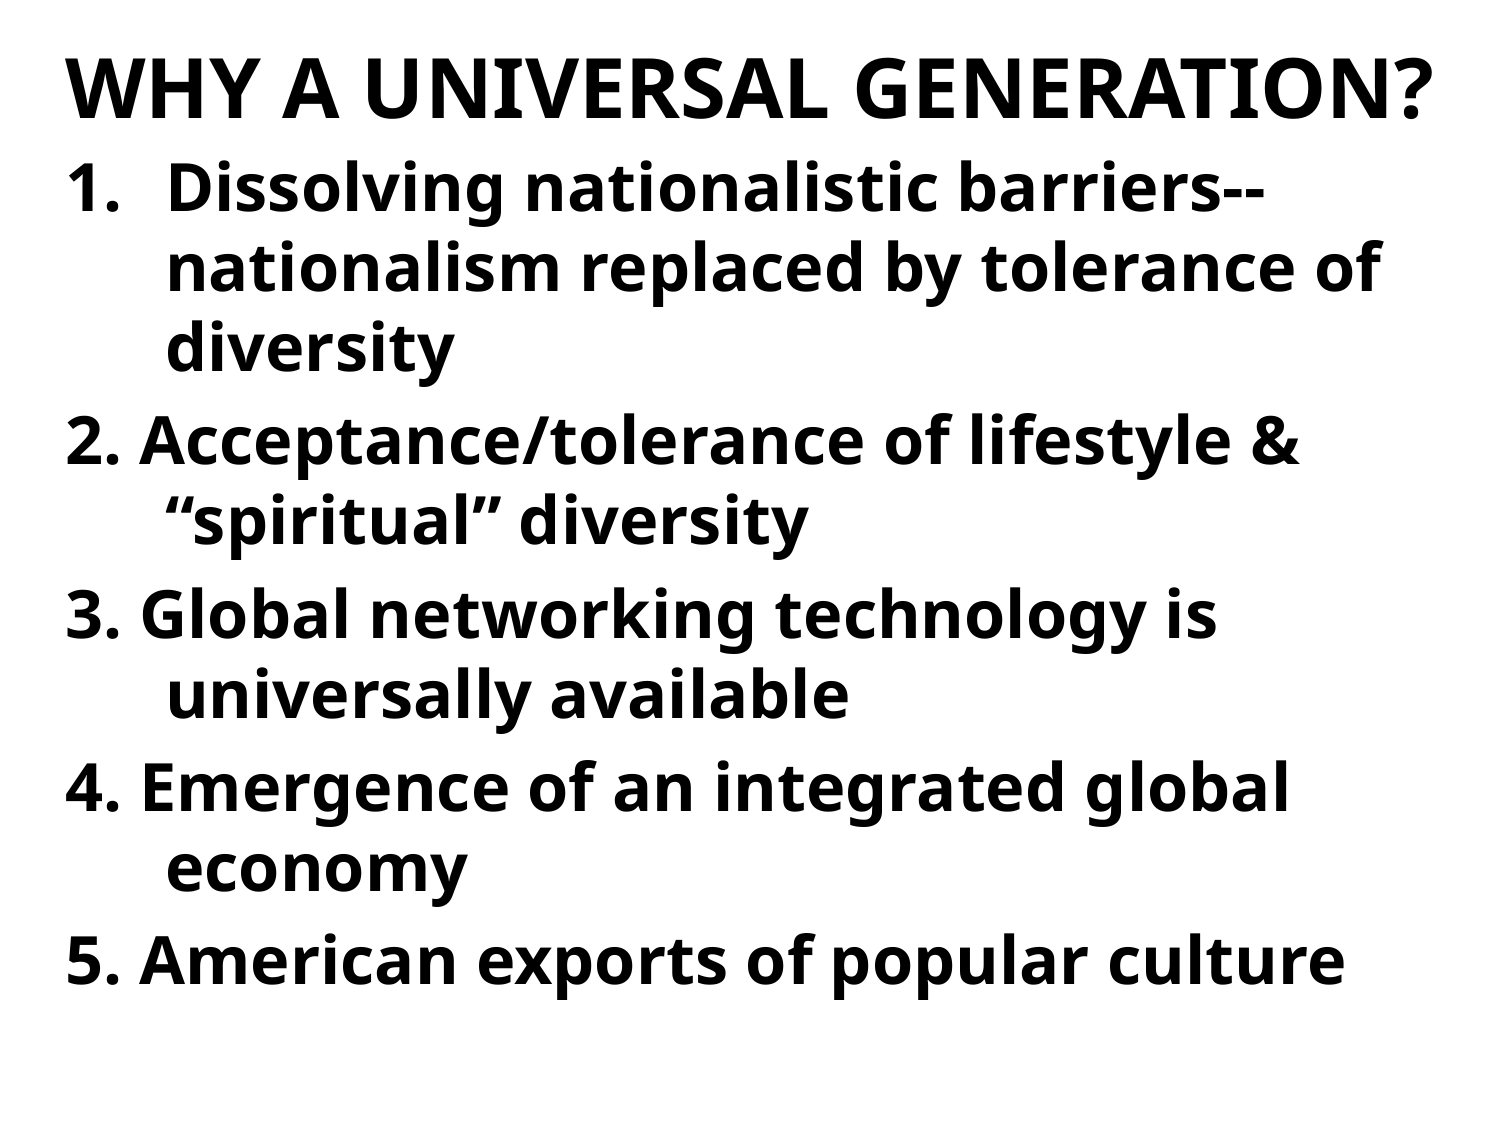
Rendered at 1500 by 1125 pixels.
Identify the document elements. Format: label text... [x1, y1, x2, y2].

list Dissolving nationalistic barriers--nationalism replaced by tolerance of diversity 2. Acceptance/tolerance of lifestyle & “spiritual” diversity 3. Global networking technology is universally available 4. Emergence of an integrated global economy 5. American exports of popular culture [50, 137, 1500, 1125]
title WHY A UNIVERSAL GENERATION? [0, 45, 1500, 125]
